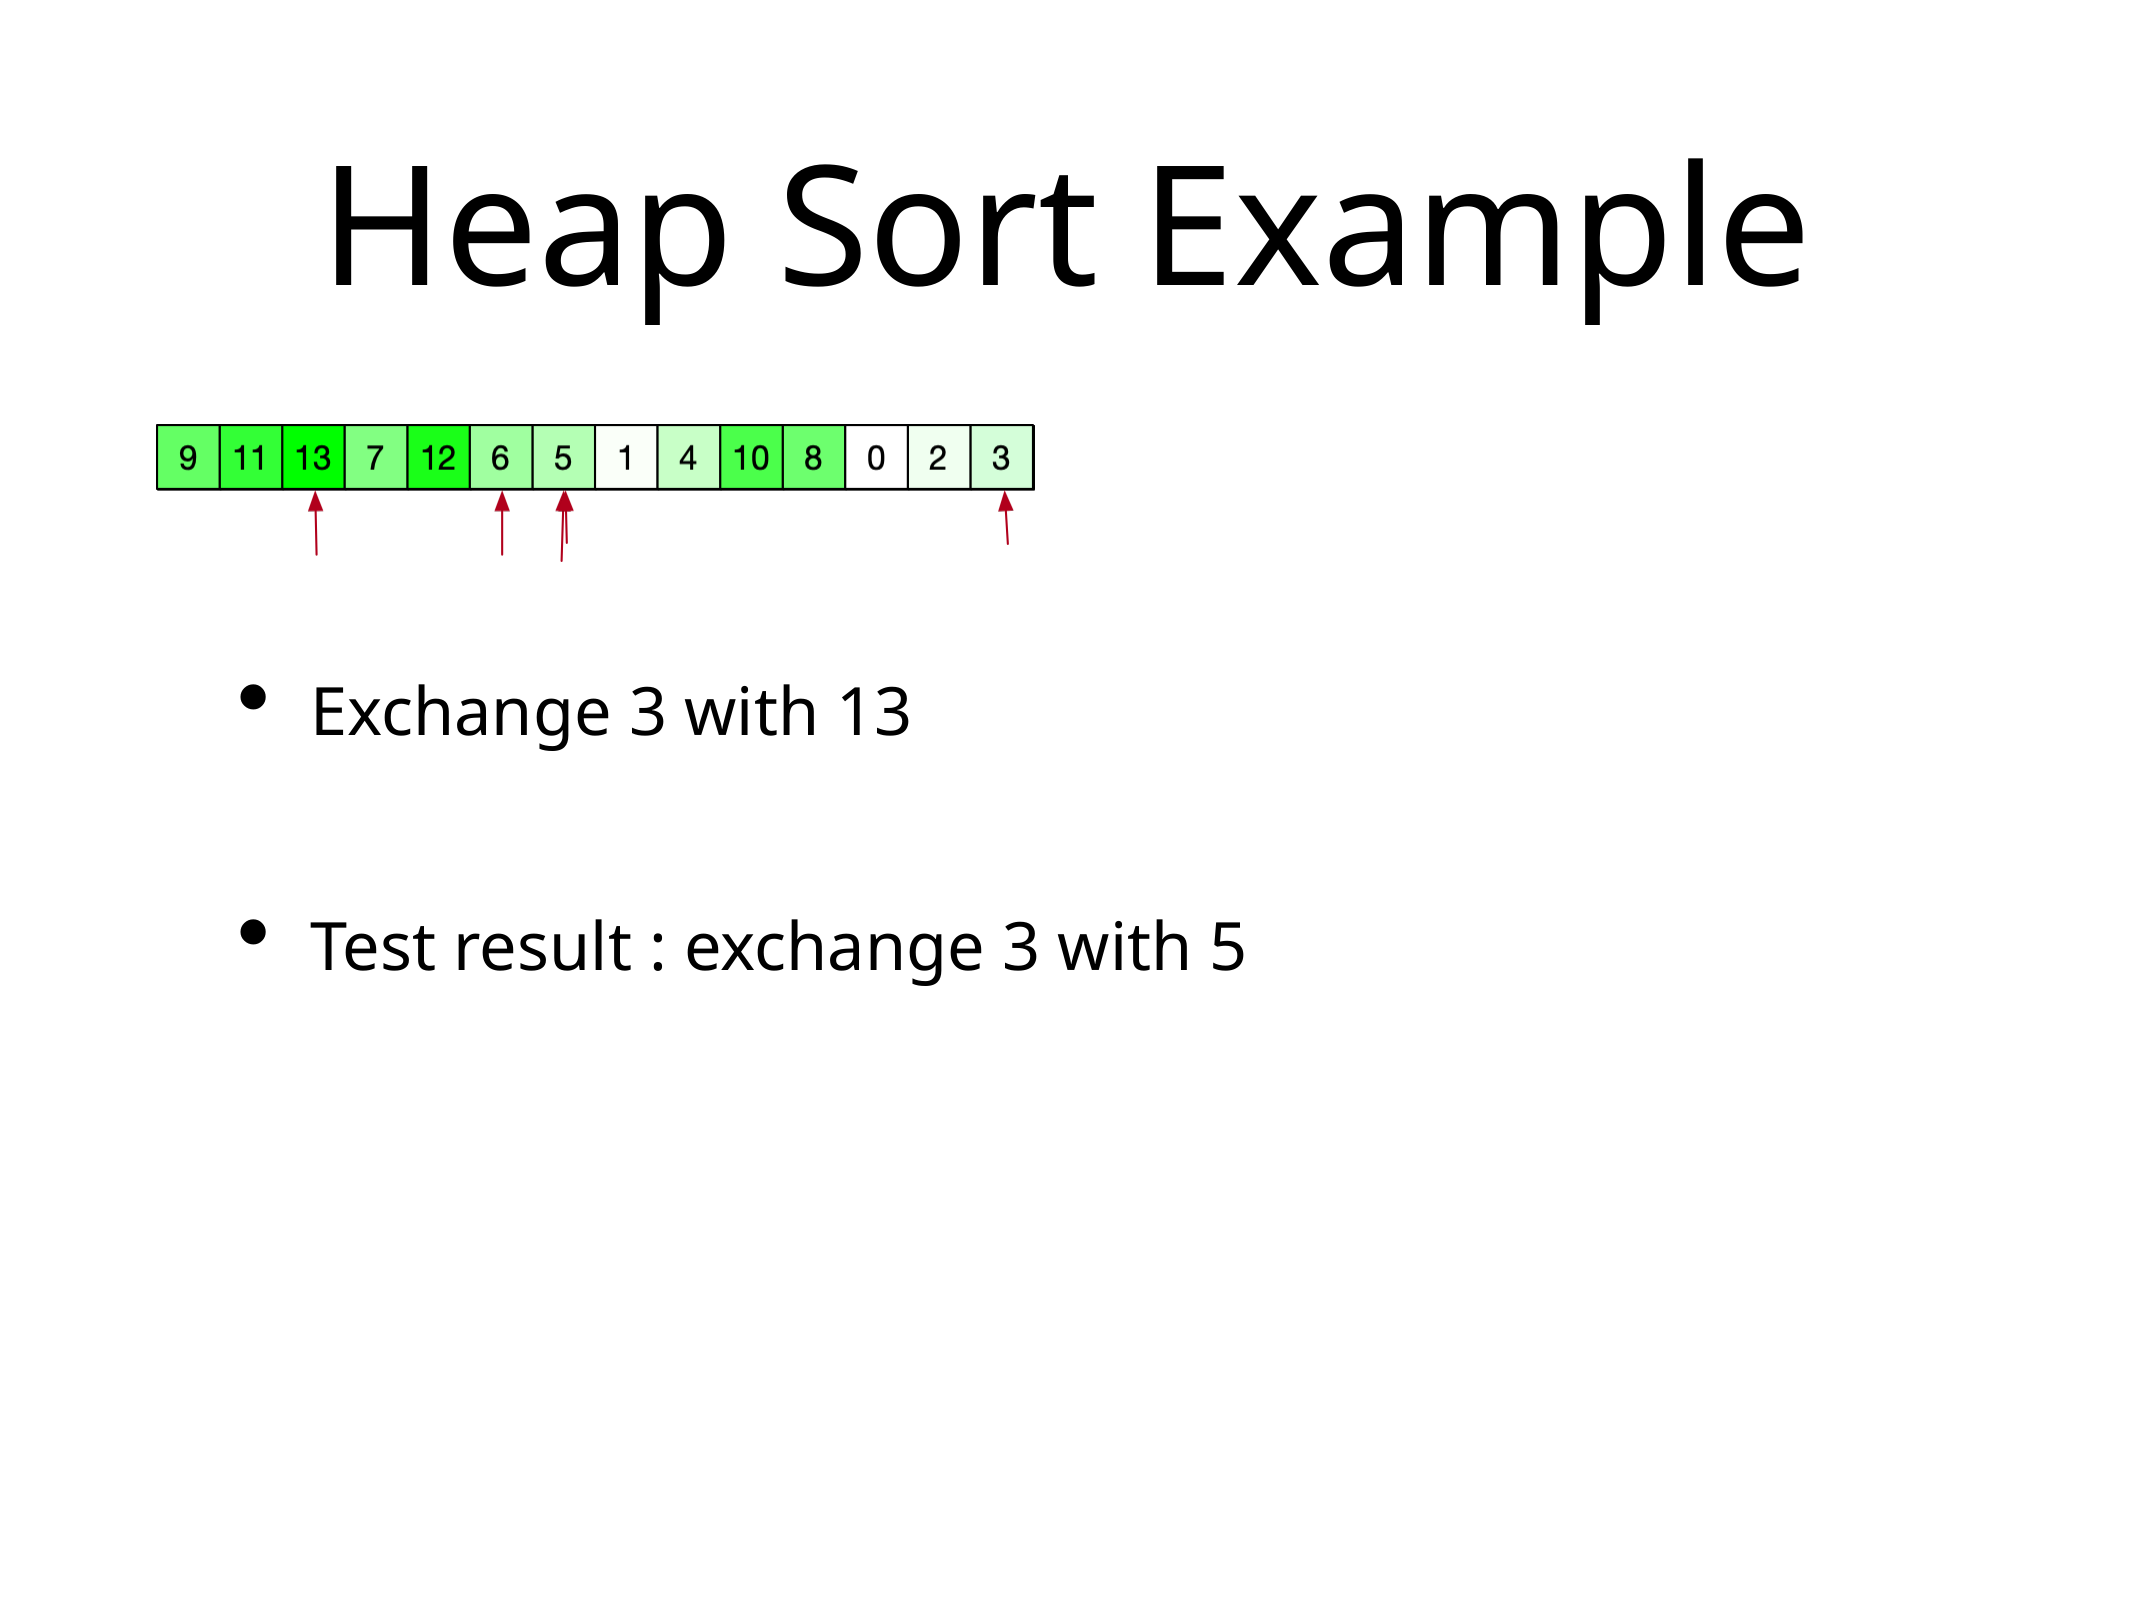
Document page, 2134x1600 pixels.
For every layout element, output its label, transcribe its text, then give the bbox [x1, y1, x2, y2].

title Heap Sort Example [155, 41, 1978, 397]
picture [155, 424, 1036, 563]
list Exchange 3 with 13 Test result : exchange 3 with 5 [155, 424, 1978, 1457]
